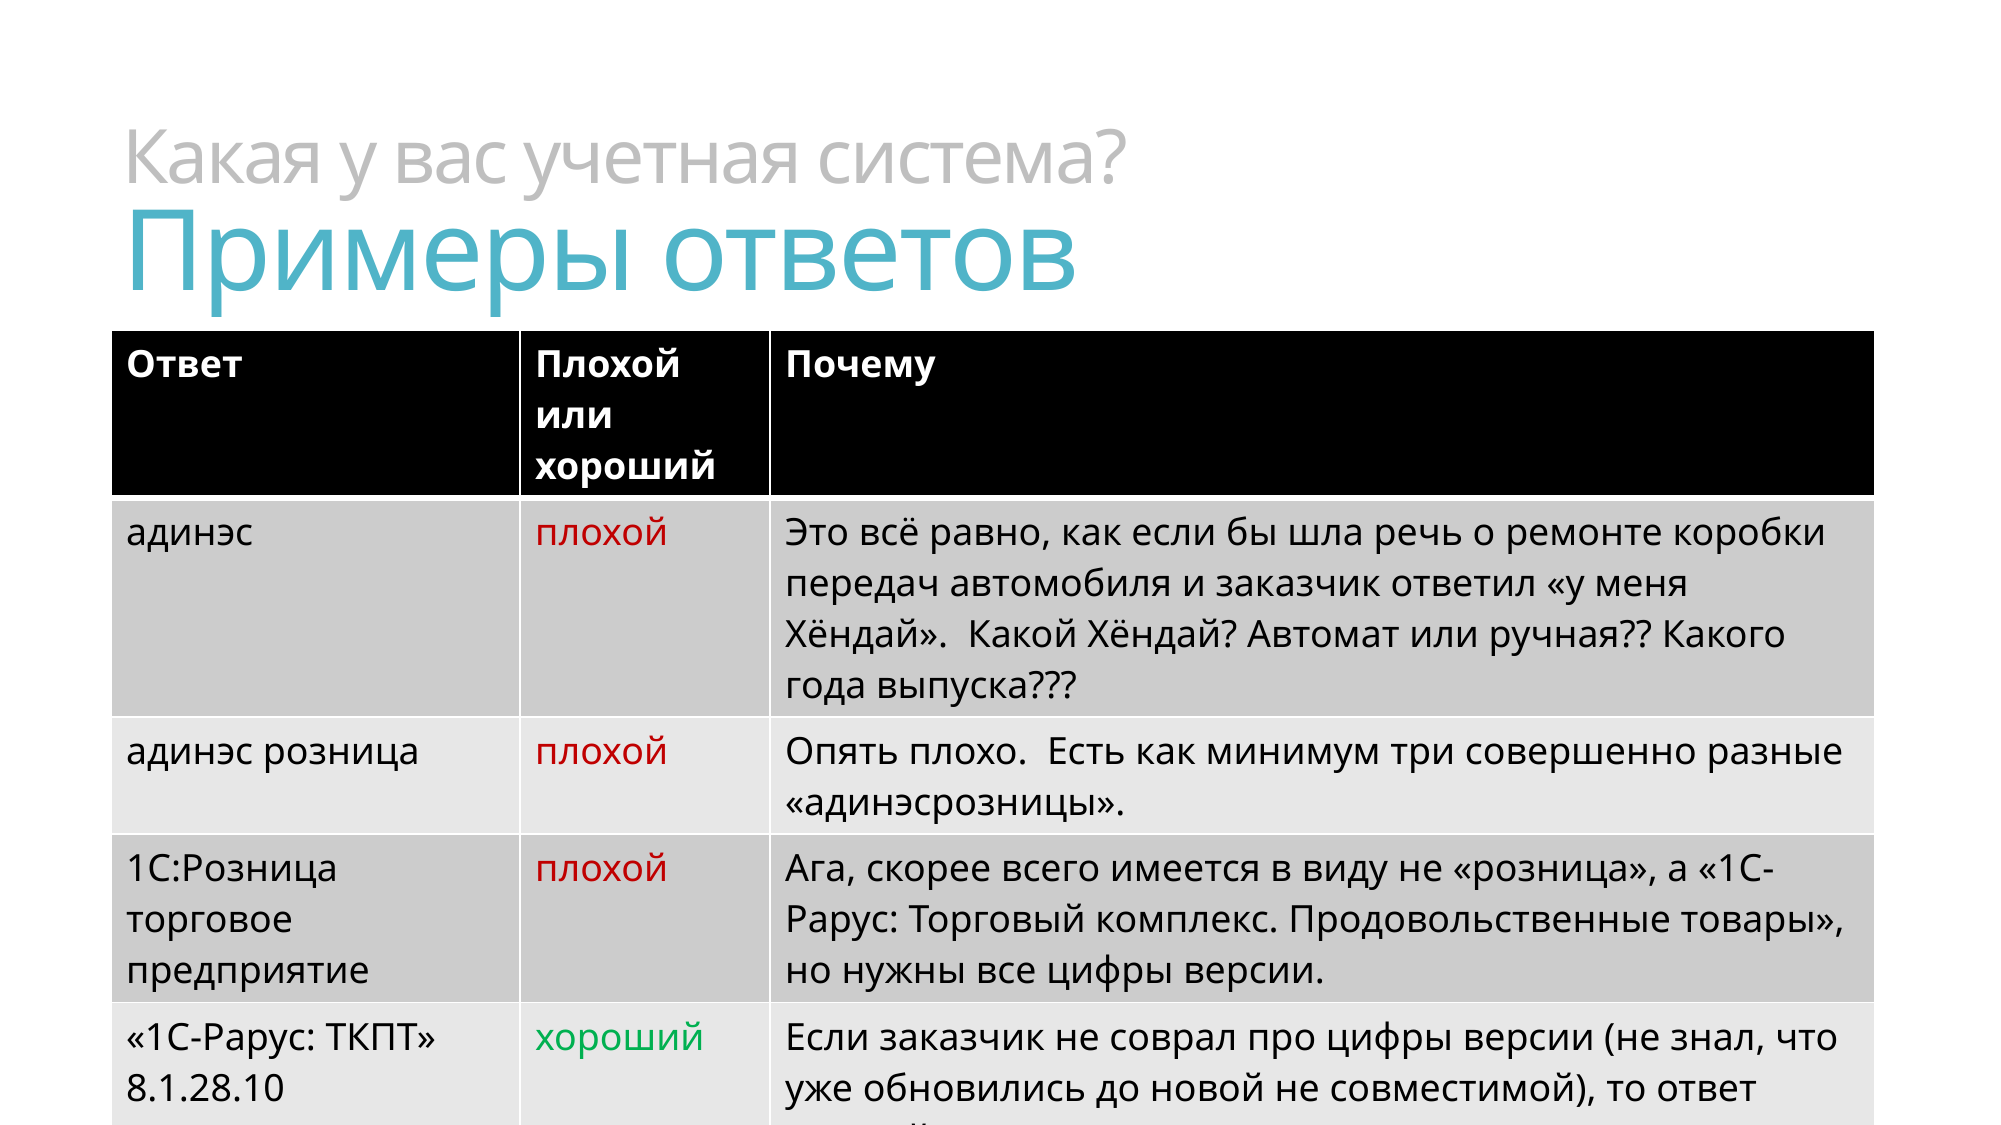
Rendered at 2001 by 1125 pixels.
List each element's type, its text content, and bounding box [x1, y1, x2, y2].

table_cell 1С:Розница торговое предприятие [112, 835, 519, 1002]
table_cell адинэс [112, 501, 519, 716]
table_cell «1С-Рарус: ТКПТ» 8.1.28.10 [112, 1003, 519, 1125]
title Какая у вас учетная система? Примеры ответов [107, 81, 1875, 354]
table_cell Опять плохо. Есть как минимум три совершенно разные «адинэсрозницы». [771, 718, 1874, 833]
table_header Почему [771, 331, 1874, 495]
table_header Ответ [112, 331, 519, 495]
table_cell Ага, скорее всего имеется в виду не «розница», а «1С-Рарус: Торговый комплекс. Продовольственные товары», но нужны все цифры версии. [771, 835, 1874, 1002]
table_cell Это всё равно, как если бы шла речь о ремонте коробки передач автомобиля и заказчик ответил «у меня Хёндай». Какой Хёндай? Автомат или ручная?? Какого года выпуска??? [771, 501, 1874, 716]
table_cell плохой [521, 718, 769, 833]
table_header Плохой или хороший [521, 331, 769, 495]
table_cell адинэс розница [112, 718, 519, 833]
table_cell плохой [521, 501, 769, 716]
table_cell плохой [521, 835, 769, 1002]
table_cell хороший [521, 1003, 769, 1125]
table_cell Если заказчик не соврал про цифры версии (не знал, что уже обновились до новой не совместимой), то ответ полный. [771, 1003, 1874, 1125]
